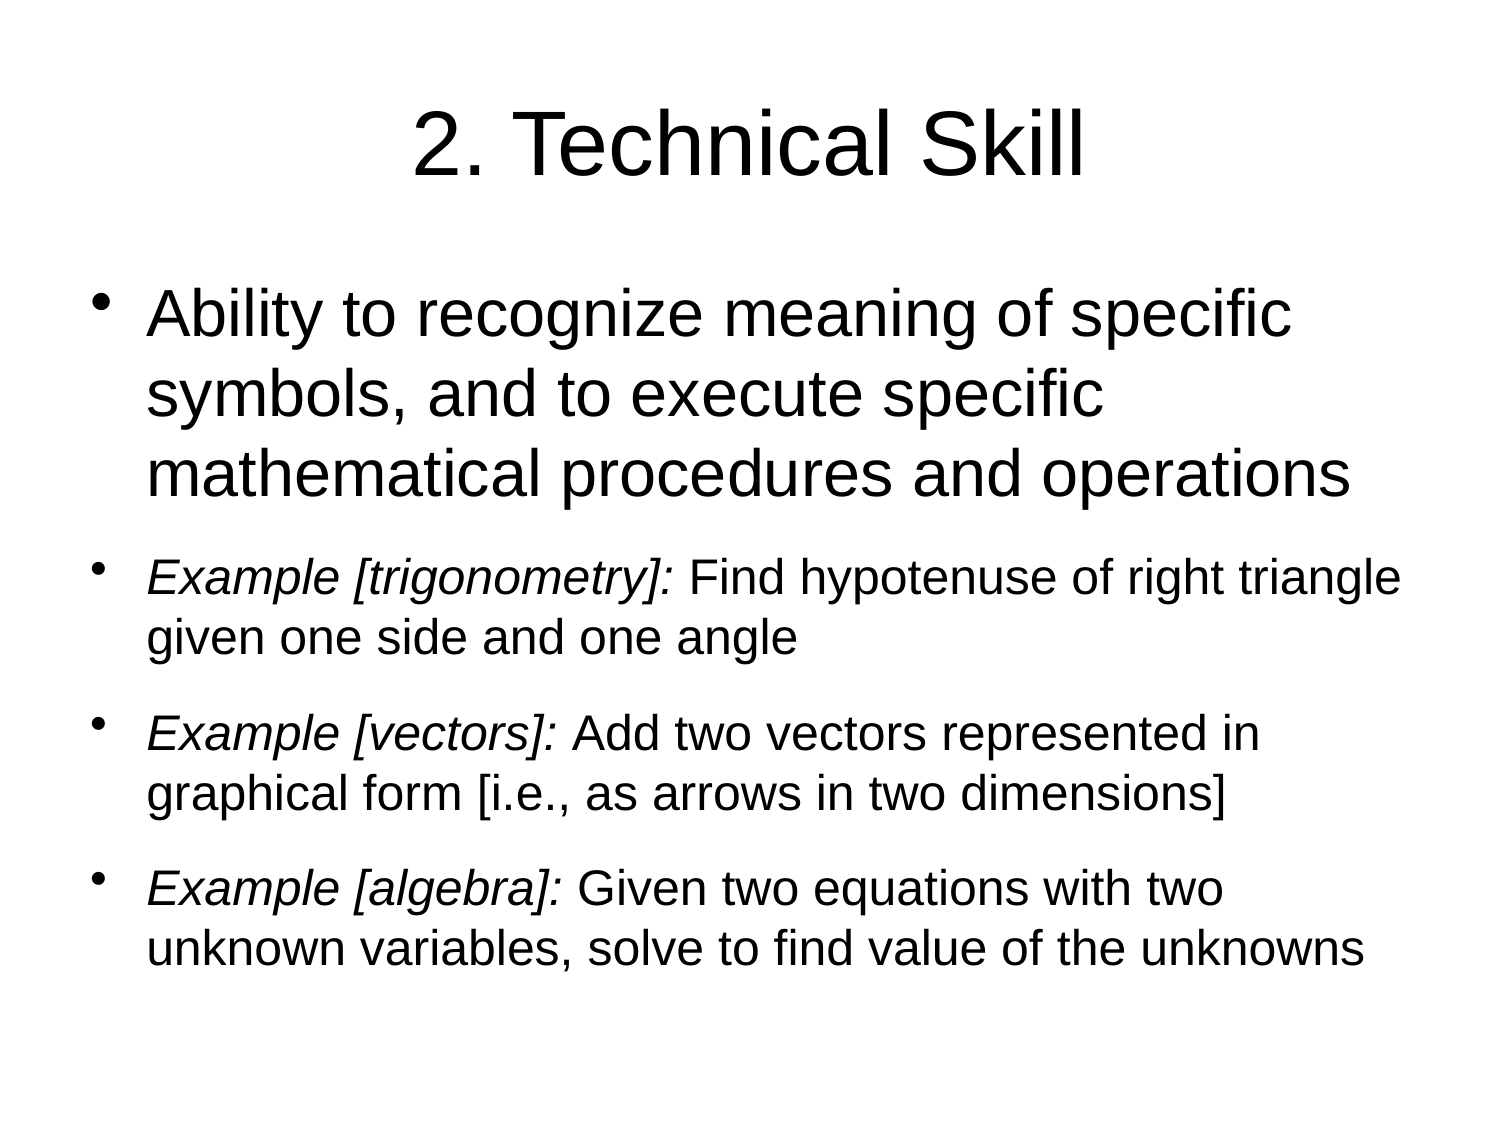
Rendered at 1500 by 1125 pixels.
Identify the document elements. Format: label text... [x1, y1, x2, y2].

title 2. Technical Skill [75, 45, 1425, 233]
list Ability to recognize meaning of specific symbols, and to execute specific mathematical procedures and operations Example [trigonometry]: Find hypotenuse of right triangle given one side and one angle Example [vectors]: Add two vectors represented in graphical form [i.e., as arrows in two dimensions] Example [algebra]: Given two equations with two unknown variables, solve to find value of the unknowns [75, 262, 1425, 1075]
